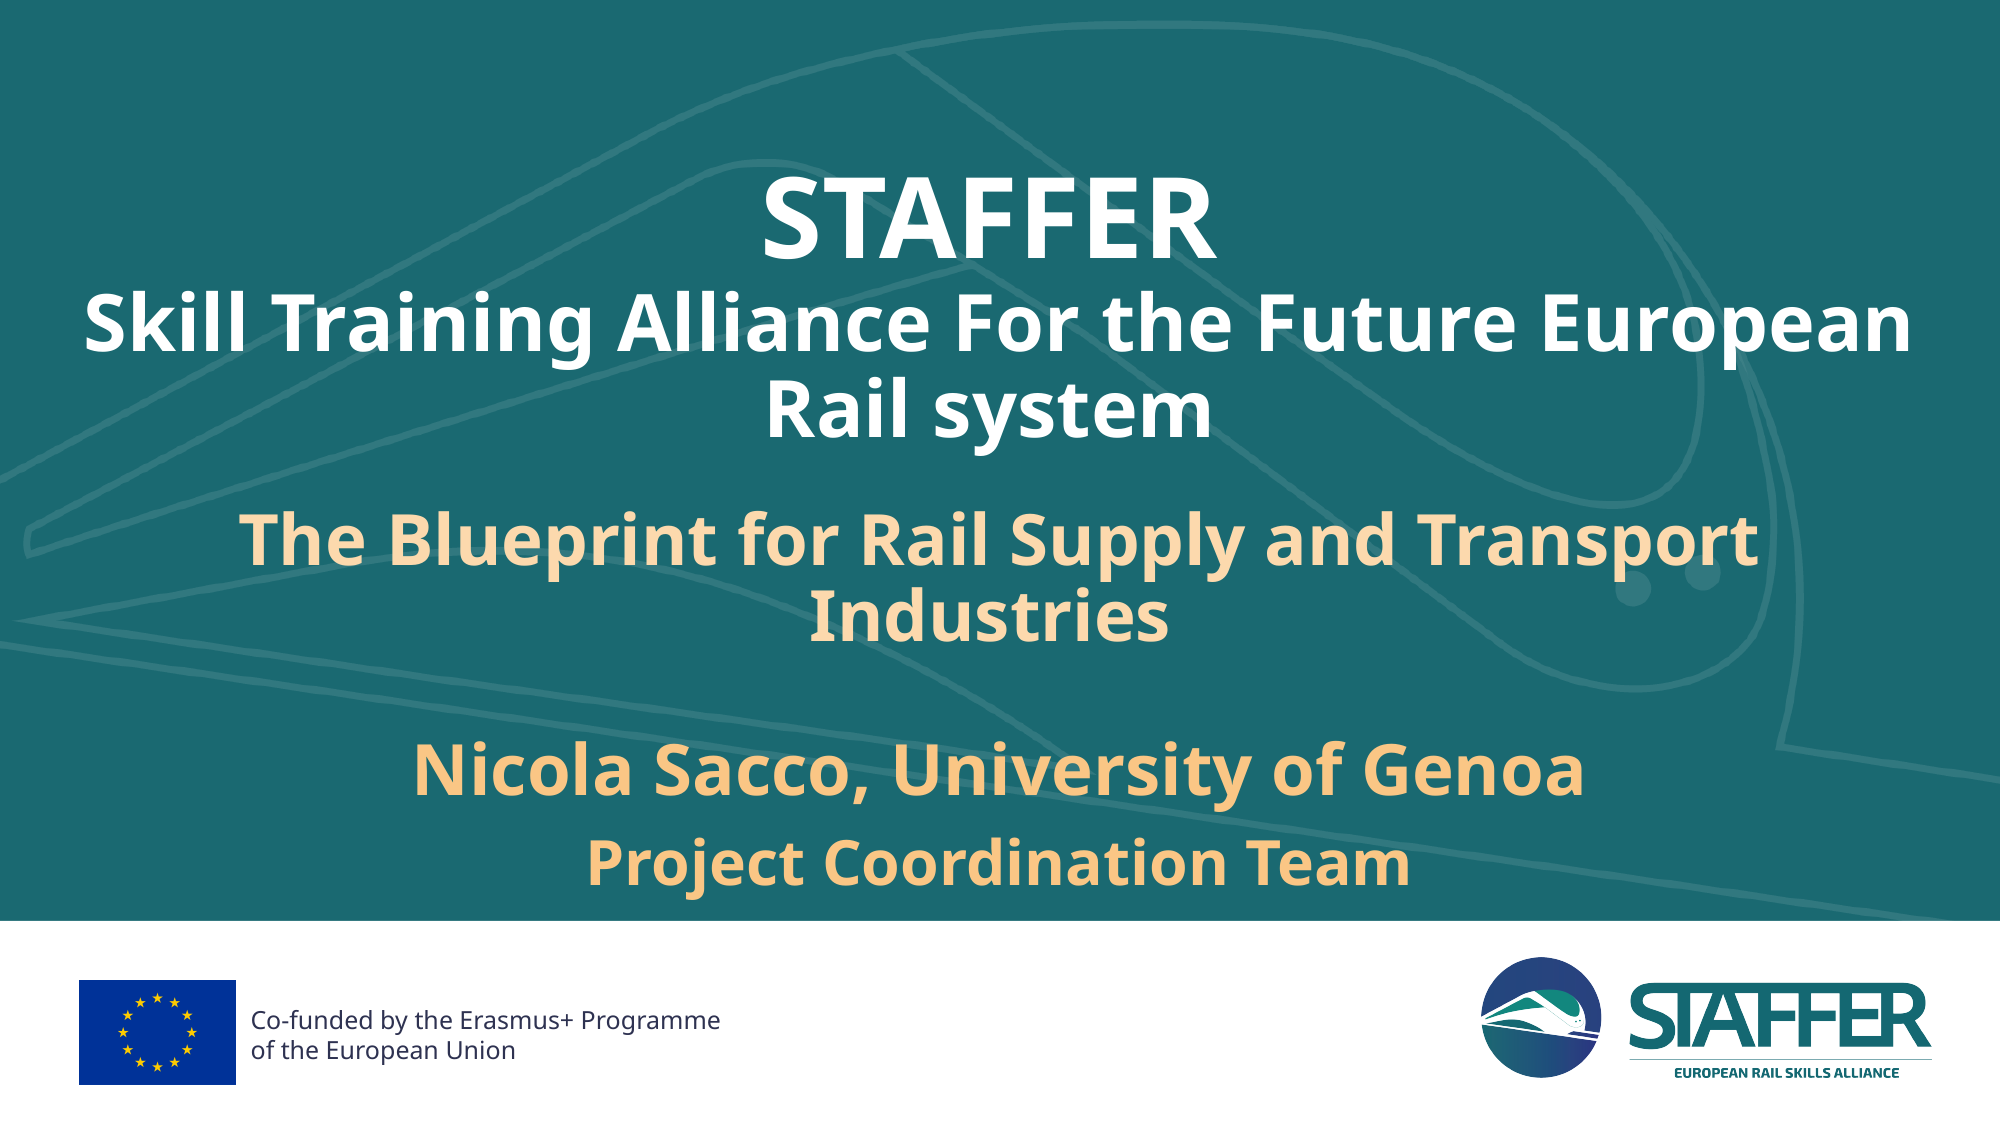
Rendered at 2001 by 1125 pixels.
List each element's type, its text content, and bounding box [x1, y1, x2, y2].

subtitle The Blueprint for Rail Supply and Transport Industries Nicola Sacco, University of Genoa Project Coordination Team [58, 496, 1942, 758]
picture [1481, 957, 1932, 1078]
picture [79, 980, 236, 1085]
title STAFFER Skill Training Alliance For the Future European Rail system [0, 174, 2000, 582]
